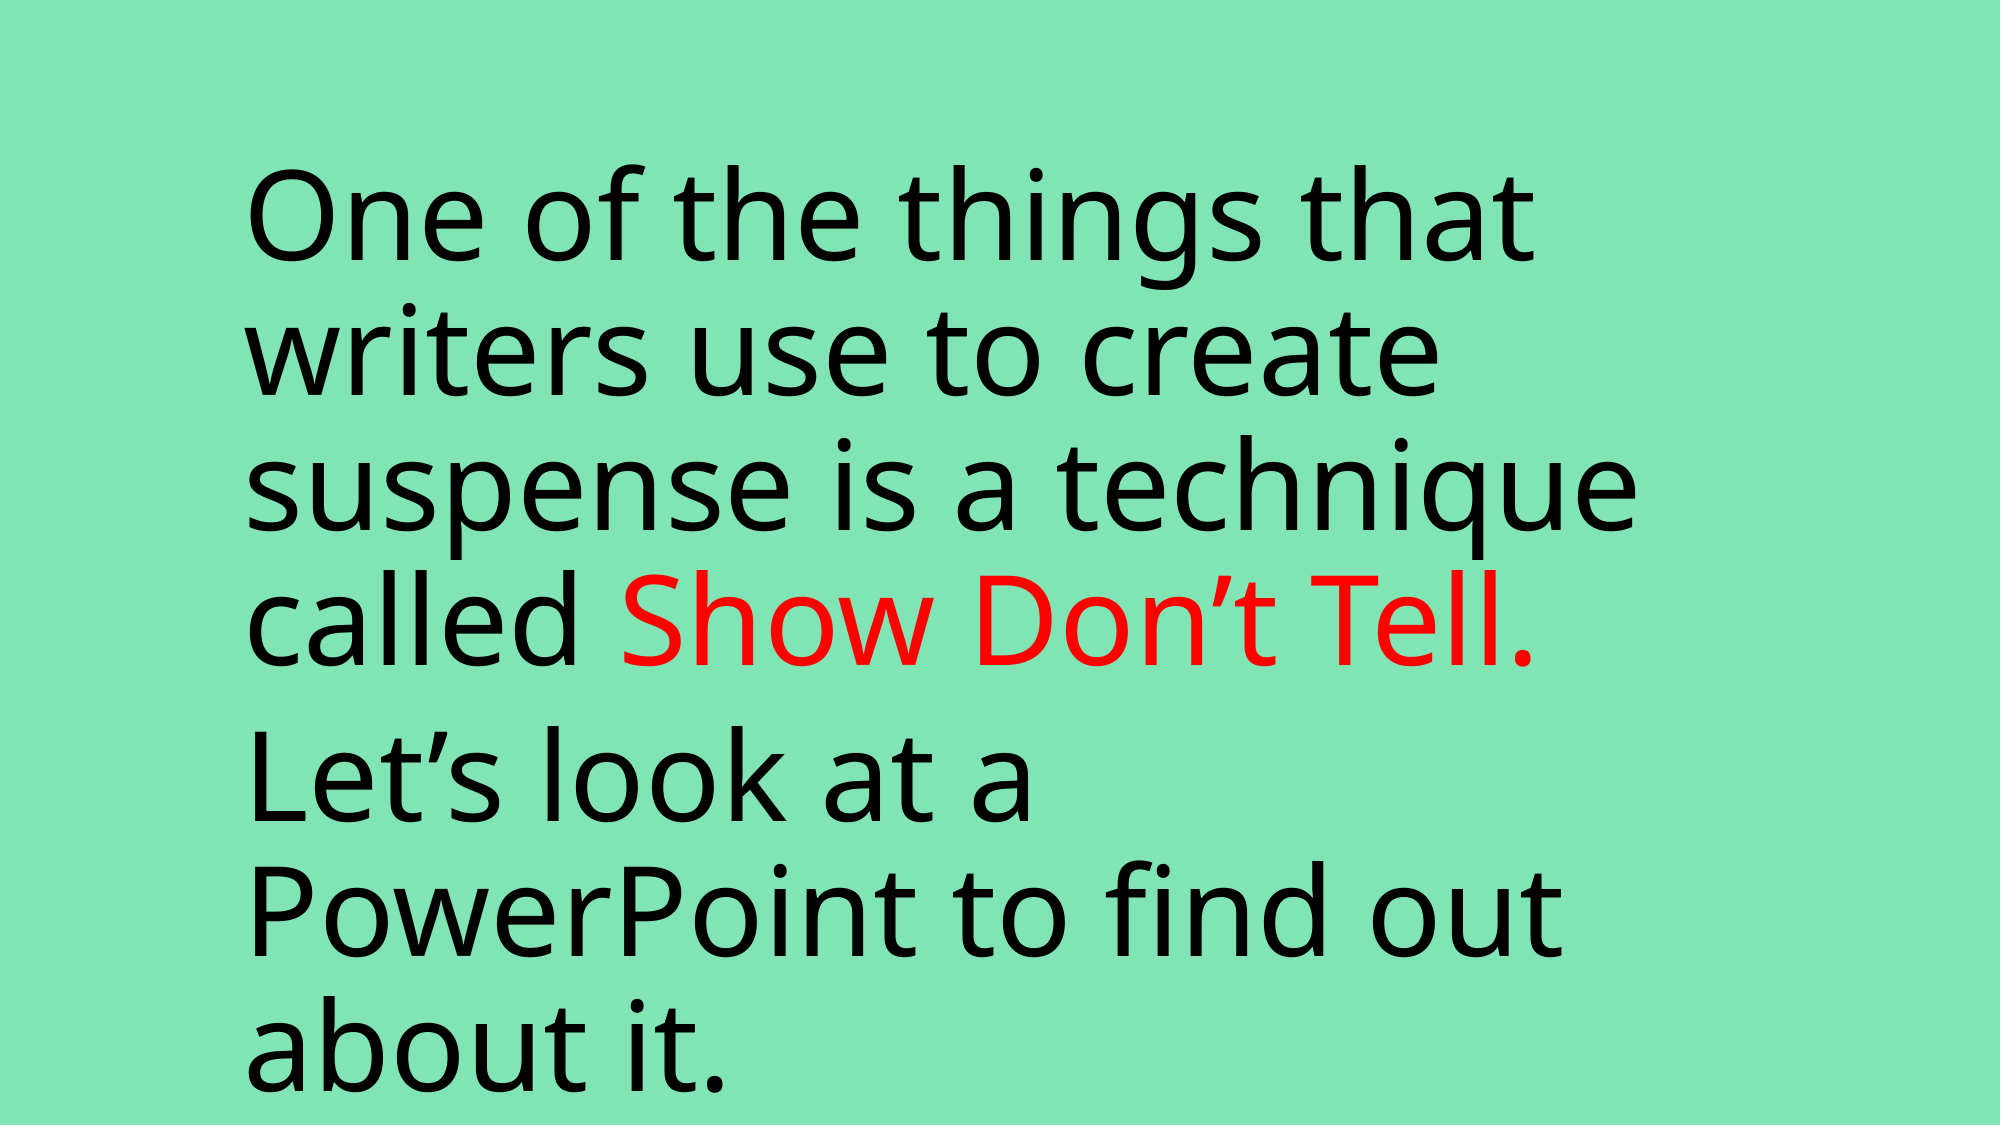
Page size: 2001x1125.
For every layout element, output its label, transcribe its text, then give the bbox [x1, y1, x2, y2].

subtitle One of the things that writers use to create suspense is a technique called Show Don’t Tell. Let’s look at a PowerPoint to find out about it. [228, 144, 1729, 902]
